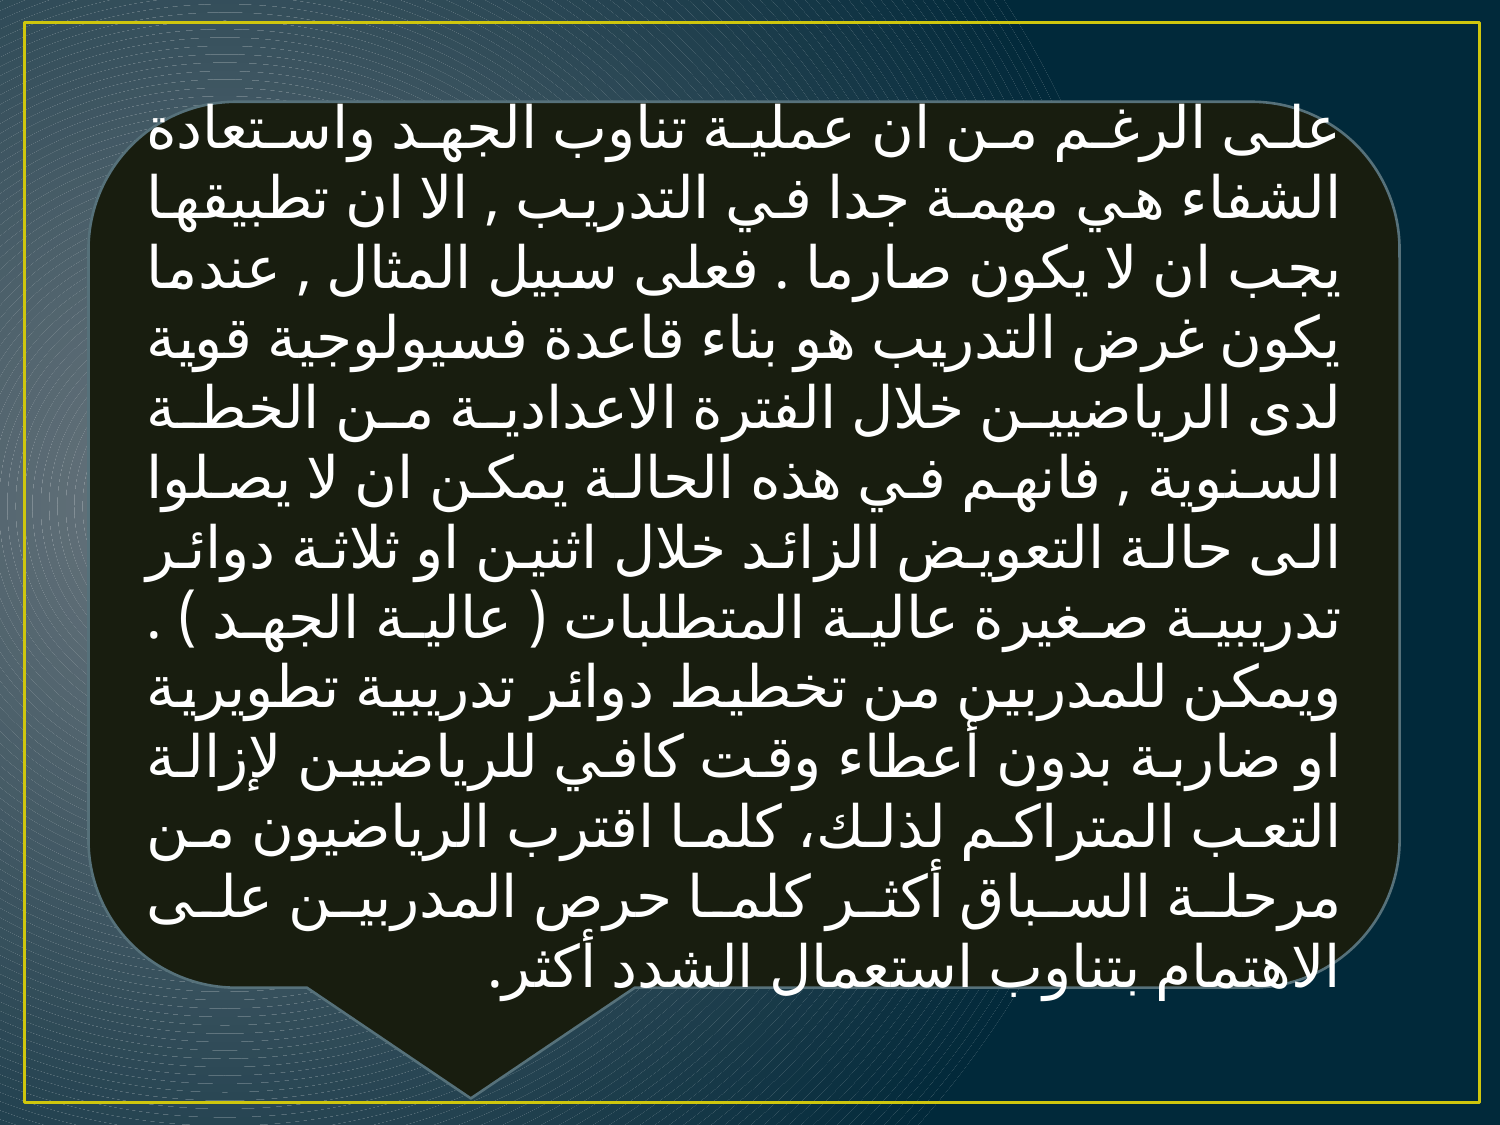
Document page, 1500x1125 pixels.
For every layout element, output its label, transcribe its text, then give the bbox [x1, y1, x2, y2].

picture [1330, 965, 1334, 986]
text_box على الرغم من ان عملية تناوب الجهد واستعادة الشفاء هي مهمة جدا في التدريب , الا ان تطبيقها يجب ان لا يكون صارما . فعلى سبيل المثال , عندما يكون غرض التدريب هو بناء قاعدة فسيولوجية قوية لدى الرياضيين خلال الفترة الاعدادية من الخطة السنوية , فانهم في هذه الحالة يمكن ان لا يصلوا الى حالة التعويض الزائد خلال اثنين او ثلاثة دوائر تدريبية صغيرة عالية المتطلبات ( عالية الجهد ) . ويمكن للمدربين من تخطيط دوائر تدريبية تطويرية او ضاربة بدون أعطاء وقت كافي للرياضيين لإزالة التعب المتراكم لذلك، كلما اقترب الرياضيون من مرحلة السباق أكثر كلما حرص المدربين على الاهتمام بتناوب استعمال الشدد أكثر. [87, 100, 1401, 1100]
picture [1041, 989, 1065, 1001]
picture [1296, 976, 1314, 987]
picture [1160, 989, 1164, 1000]
